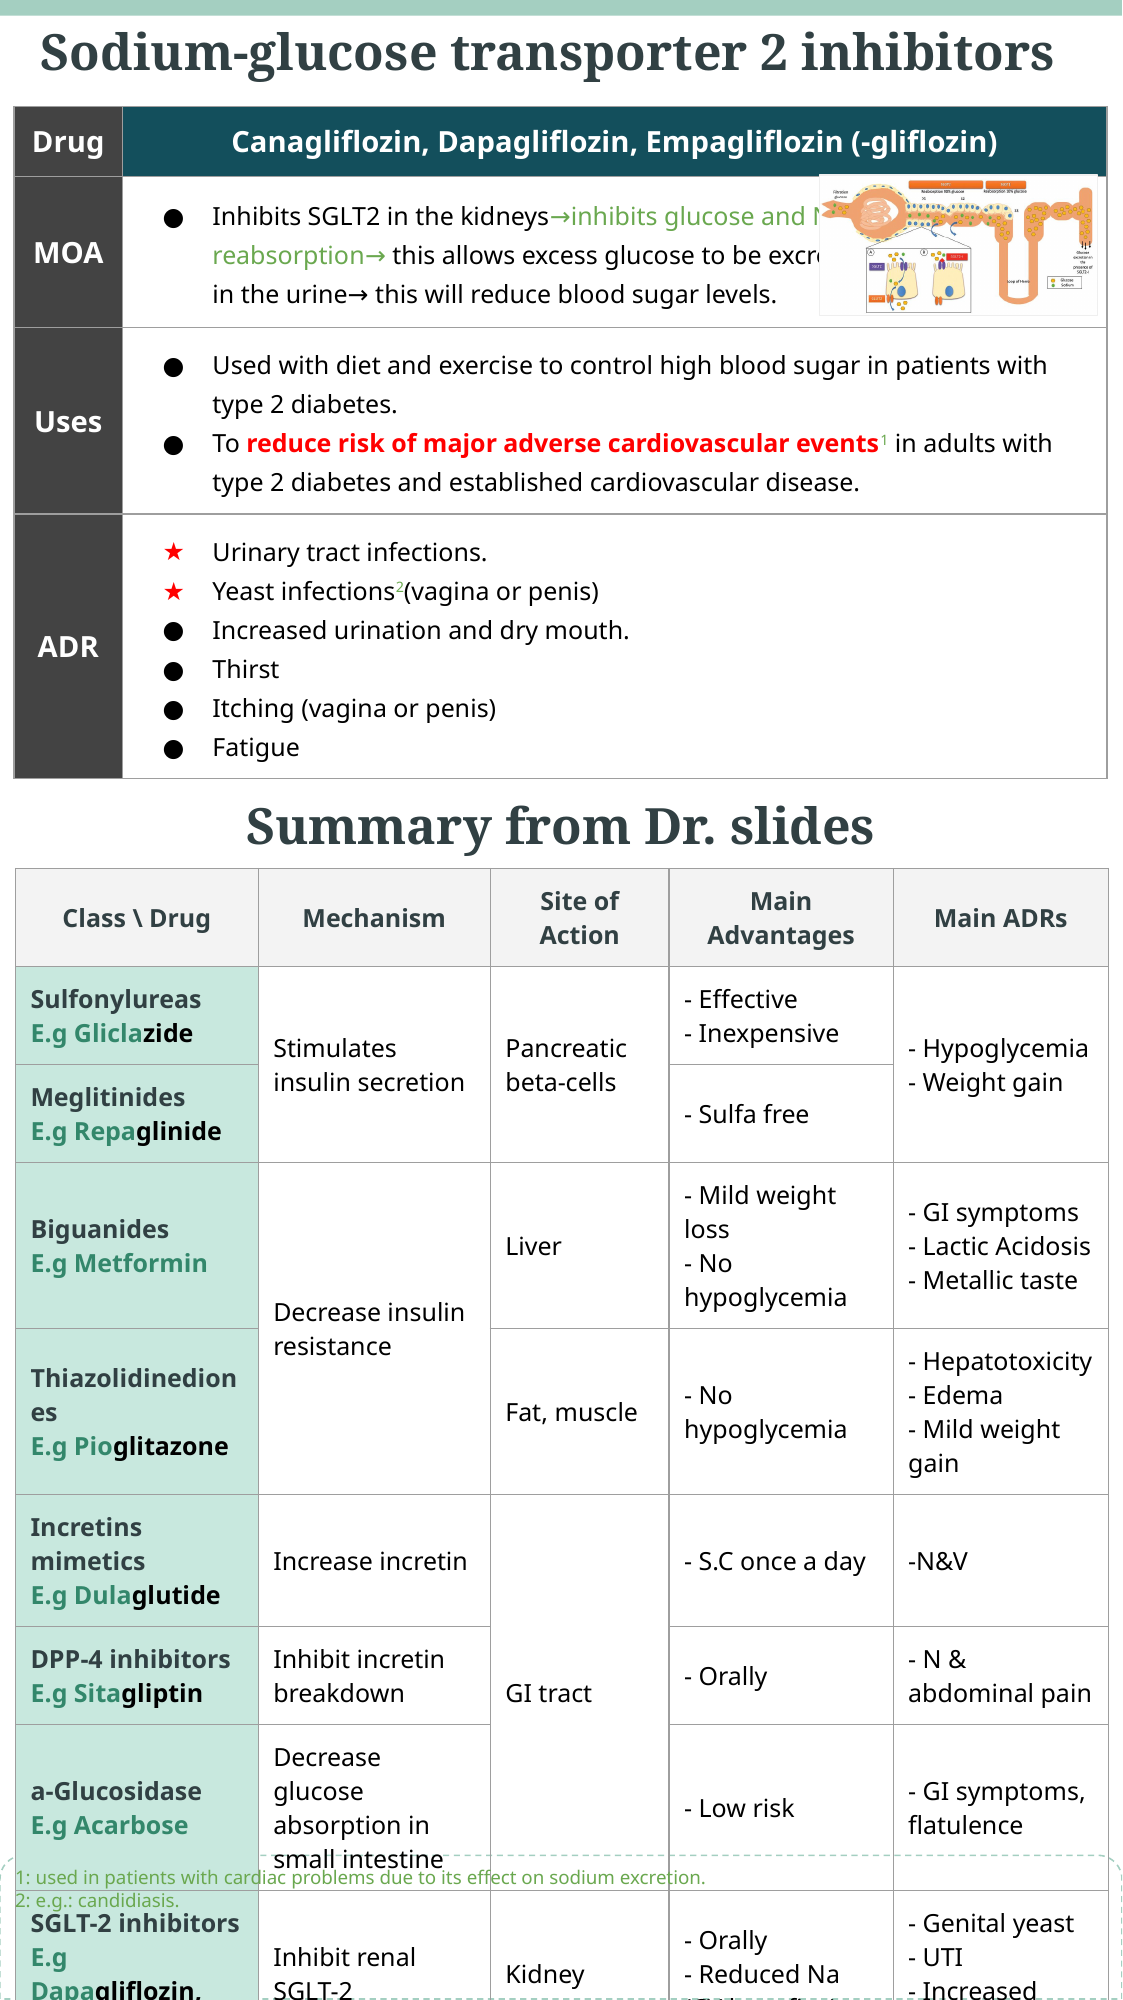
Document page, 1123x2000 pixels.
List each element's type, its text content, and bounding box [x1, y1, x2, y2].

table_cell - Mild weight loss - No hypoglycemia [670, 1163, 893, 1328]
table_cell Used with diet and exercise to control high blood sugar in patients with type 2 diabetes. To reduce risk of major adverse cardiovascular events1 in adults with type 2 diabetes and established cardiovascular disease. [123, 328, 1106, 513]
text_box Summary from Dr. slides [37, 779, 1085, 868]
table_cell GI tract [491, 1495, 668, 1851]
table_cell - GI symptoms, flatulence [894, 1725, 1108, 1851]
table_cell Uses [15, 328, 122, 513]
table_cell - Hypoglycemia - Weight gain [894, 967, 1108, 1162]
table_cell - Hepatotoxicity - Edema - Mild weight gain [894, 1329, 1108, 1494]
table_header Mechanism [259, 869, 490, 966]
table_header Canagliflozin, Dapagliflozin, Empagliflozin (-gliflozin) [123, 107, 1106, 176]
table_header Drug [15, 107, 122, 176]
table_cell - No hypoglycemia [670, 1329, 893, 1494]
table_cell Biguanides E.g Metformin [16, 1163, 258, 1328]
table_cell - Sulfa free [670, 1065, 893, 1162]
table_cell Liver [491, 1163, 668, 1328]
table_cell -N&V [894, 1495, 1108, 1626]
table_cell ADR [15, 515, 122, 778]
table_cell - S.C once a day [670, 1495, 893, 1626]
table_cell MOA [15, 177, 122, 327]
text_box Sodium-glucose transporter 2 inhibitors [25, 0, 1101, 96]
table_cell - GI symptoms - Lactic Acidosis - Metallic taste [894, 1163, 1108, 1328]
table_cell Urinary tract infections. Yeast infections2(vagina or penis) Increased urination and dry mouth. Thirst Itching (vagina or penis) Fatigue [123, 515, 1106, 778]
table_cell Inhibits SGLT2 in the kidneys→inhibits glucose and Na reabsorption→ this allows excess glucose to be excreted in the urine→ this will reduce blood sugar levels. [123, 177, 1106, 327]
table_cell Incretins mimetics E.g Dulaglutide [16, 1495, 258, 1626]
table_cell Fat, muscle [491, 1329, 668, 1494]
table_cell Meglitinides E.g Repaglinide [16, 1065, 258, 1162]
table_header Main Advantages [670, 869, 893, 966]
table_cell Stimulates insulin secretion [259, 967, 490, 1162]
table_cell Pancreatic beta-cells [491, 967, 668, 1162]
table_cell Sulfonylureas E.g Gliclazide [16, 967, 258, 1064]
table_cell Decrease insulin resistance [259, 1163, 490, 1494]
text_box 1: used in patients with cardiac problems due to its effect on sodium excretion. 2: e.g.: candidiasis. [0, 1851, 1108, 2000]
table_cell Thiazolidinediones E.g Pioglitazone [16, 1329, 258, 1494]
table_cell - Effective - Inexpensive [670, 967, 893, 1064]
table_cell a-Glucosidase E.g Acarbose [16, 1725, 258, 1851]
table_header Class \ Drug [16, 869, 258, 966]
table_cell Inhibit incretin breakdown [259, 1627, 490, 1724]
table_cell - N & abdominal pain [894, 1627, 1108, 1724]
table_cell - Low risk [670, 1725, 893, 1851]
table_cell Increase incretin [259, 1495, 490, 1626]
table_header Site of Action [491, 869, 668, 966]
table_cell - Orally [670, 1627, 893, 1724]
picture [819, 175, 1098, 315]
table_header Main ADRs [894, 869, 1108, 966]
table_cell Decrease glucose absorption in small intestine [259, 1725, 490, 1851]
table_cell DPP-4 inhibitors E.g Sitagliptin [16, 1627, 258, 1724]
